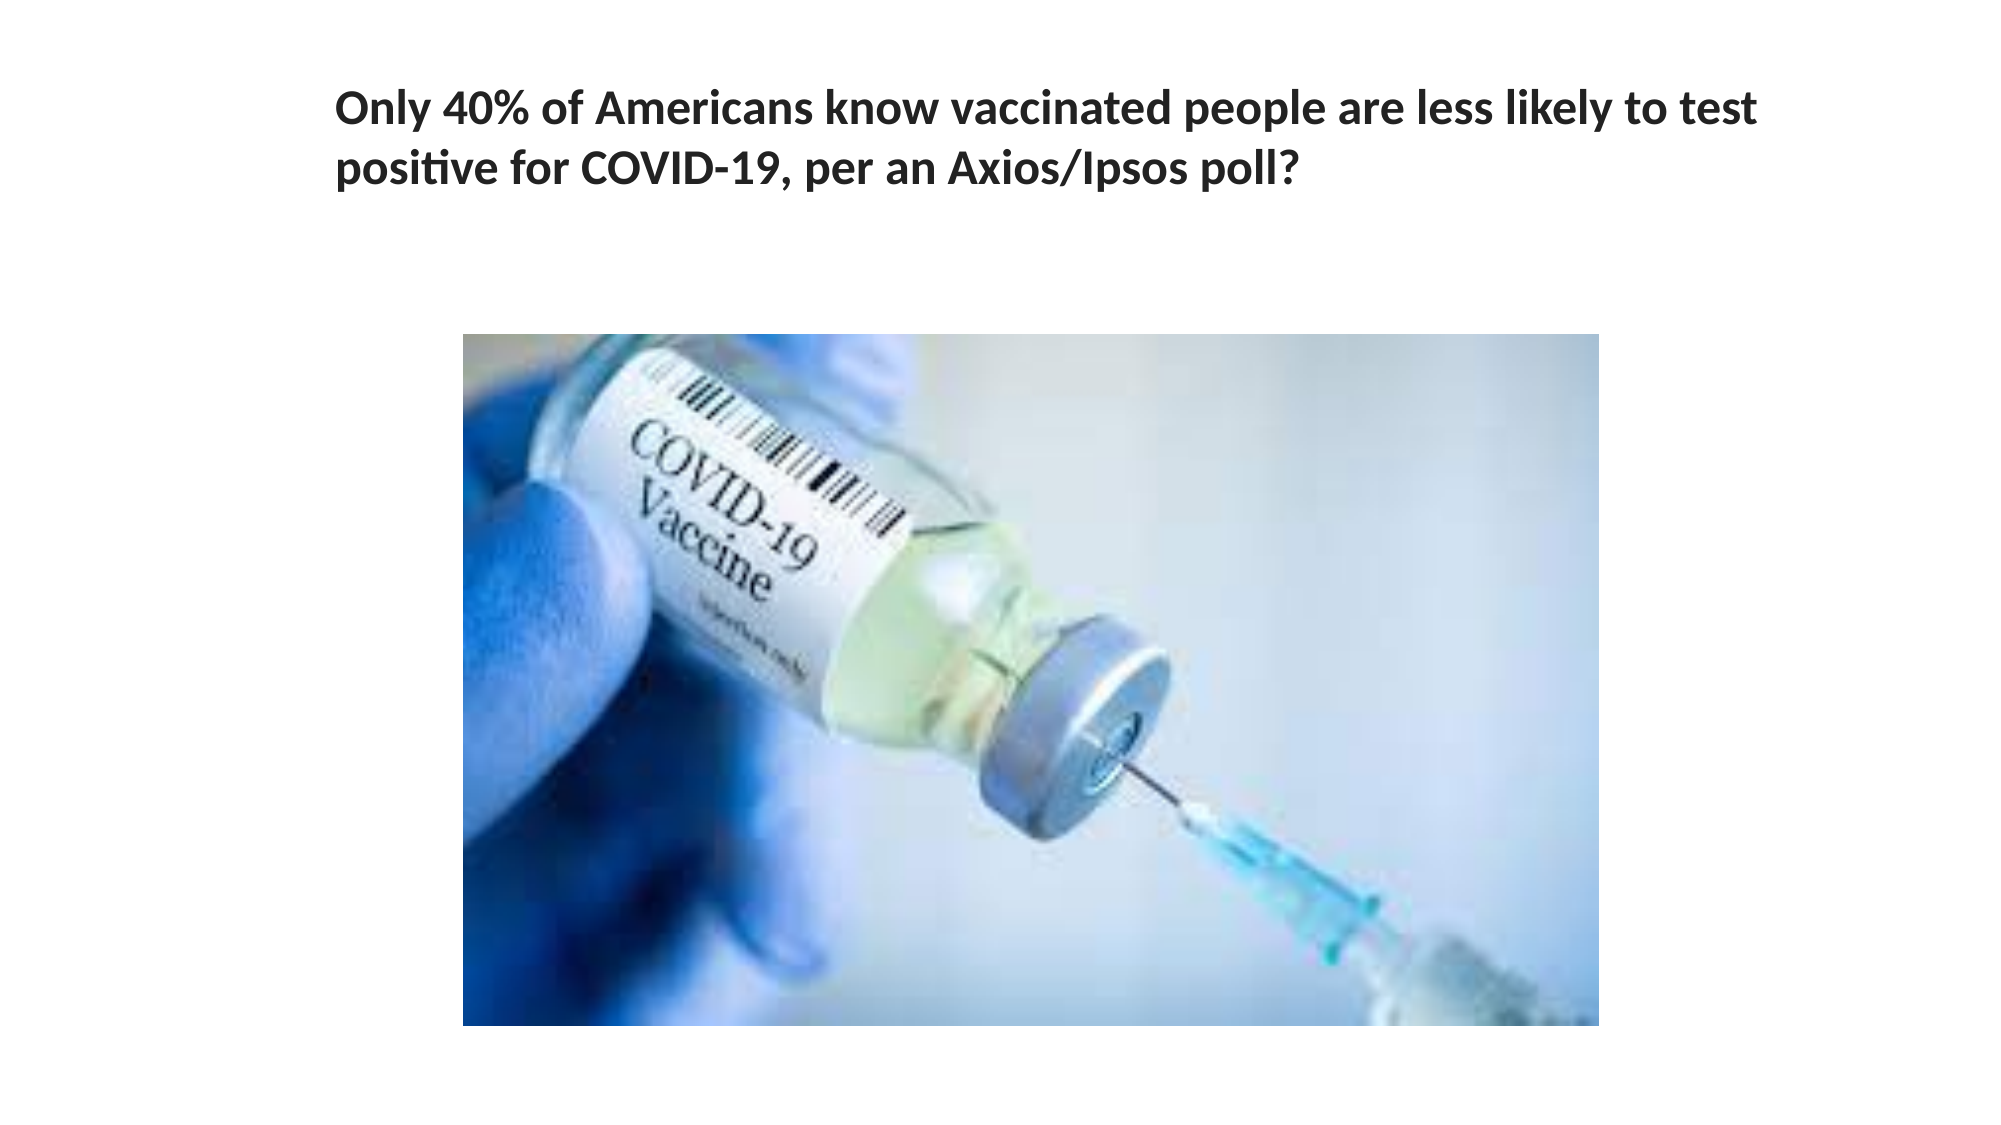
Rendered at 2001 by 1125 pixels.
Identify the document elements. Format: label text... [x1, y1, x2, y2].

text_box Only 40% of Americans know vaccinated people are less likely to test positive for COVID-19, per an Axios/Ipsos poll? [320, 67, 1903, 203]
picture [463, 333, 1599, 1027]
